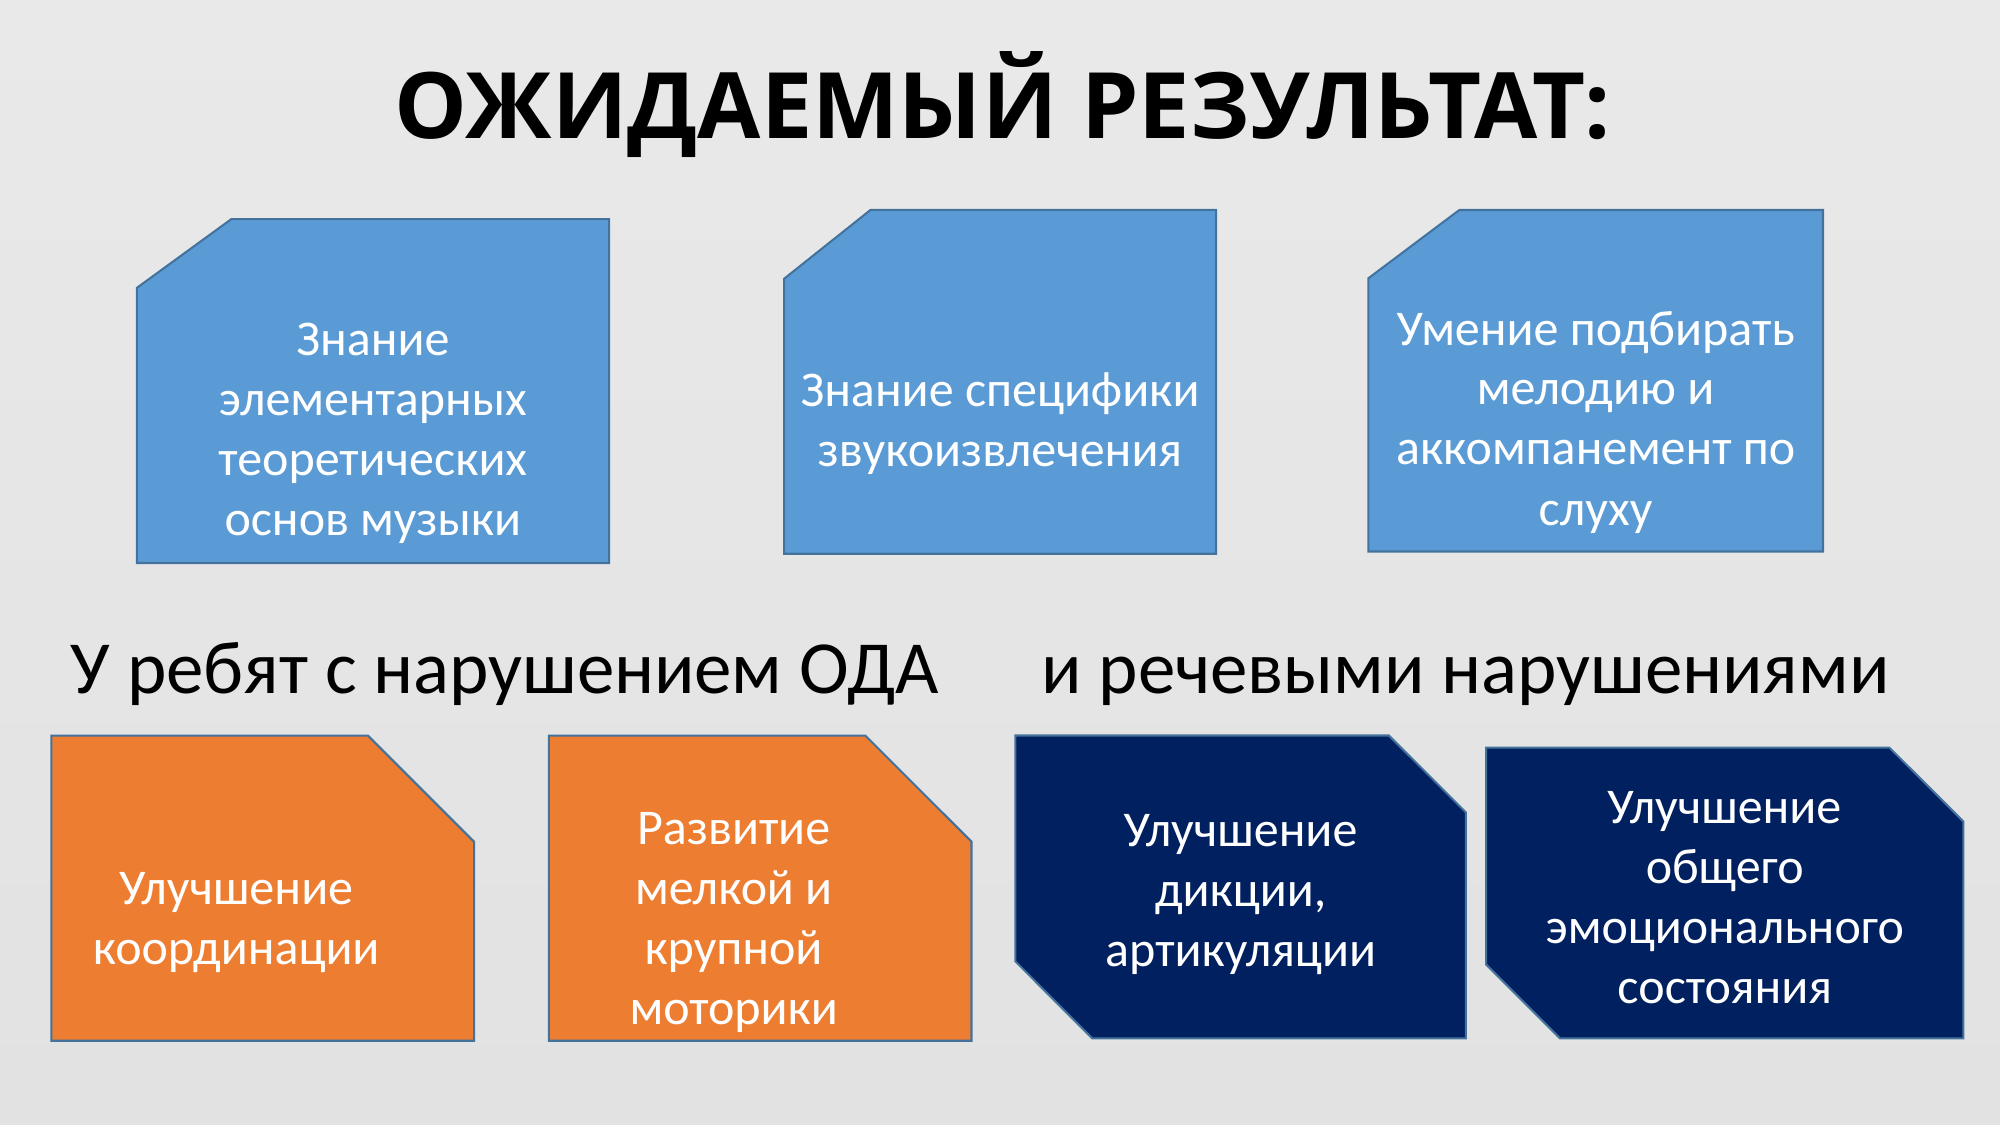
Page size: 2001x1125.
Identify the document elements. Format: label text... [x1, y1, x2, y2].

title ОЖИДАЕМЫЙ РЕЗУЛЬТАТ: [140, 0, 1866, 218]
text_box и речевыми нарушениями [1026, 611, 1906, 717]
text_box Улучшение координации [50, 734, 476, 1042]
text_box Умение подбирать мелодию и аккомпанемент по слуху [1367, 218, 1825, 553]
text_box У ребят с нарушением ОДА [55, 611, 955, 717]
text_box Знание элементарных теоретических основ музыки [135, 218, 611, 565]
text_box Улучшение общего эмоционального состояния [1485, 746, 1965, 1040]
text_box Улучшение дикции, артикуляции [1014, 734, 1467, 1040]
text_box Развитие мелкой и крупной моторики [547, 734, 973, 1042]
text_box Знание специфики звукоизвлечения [783, 218, 1218, 555]
